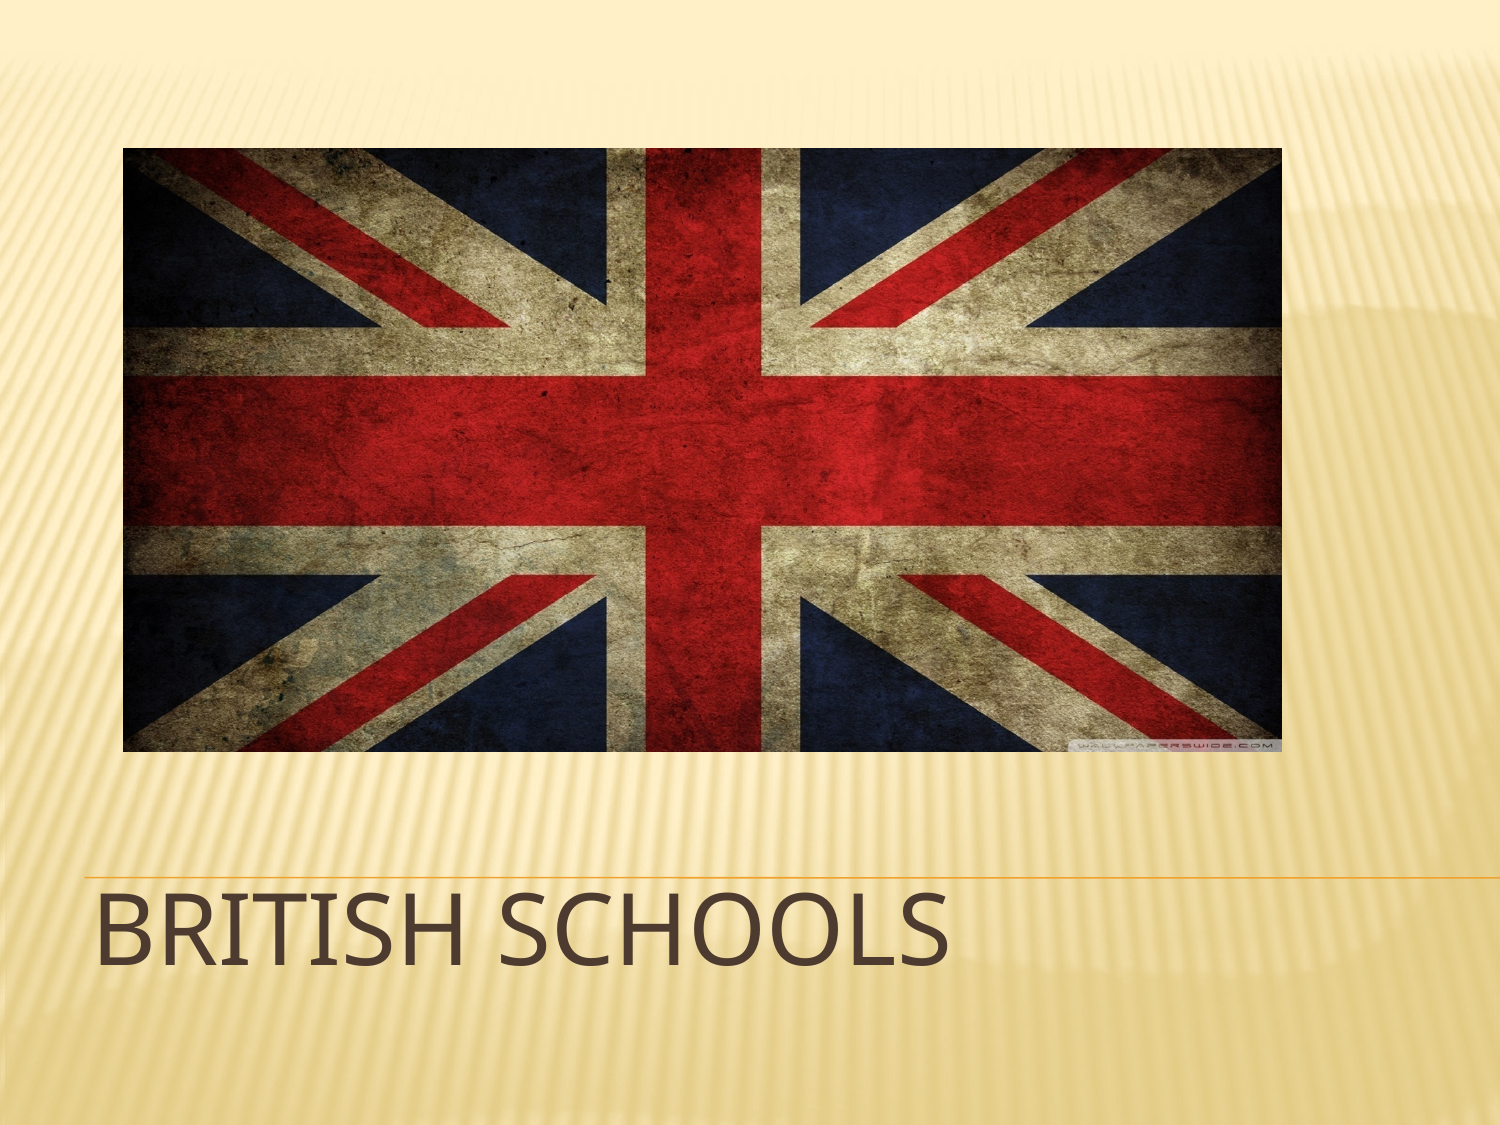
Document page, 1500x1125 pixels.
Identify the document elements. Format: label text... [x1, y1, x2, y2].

title British schools [76, 857, 1465, 1059]
picture [123, 148, 1282, 752]
